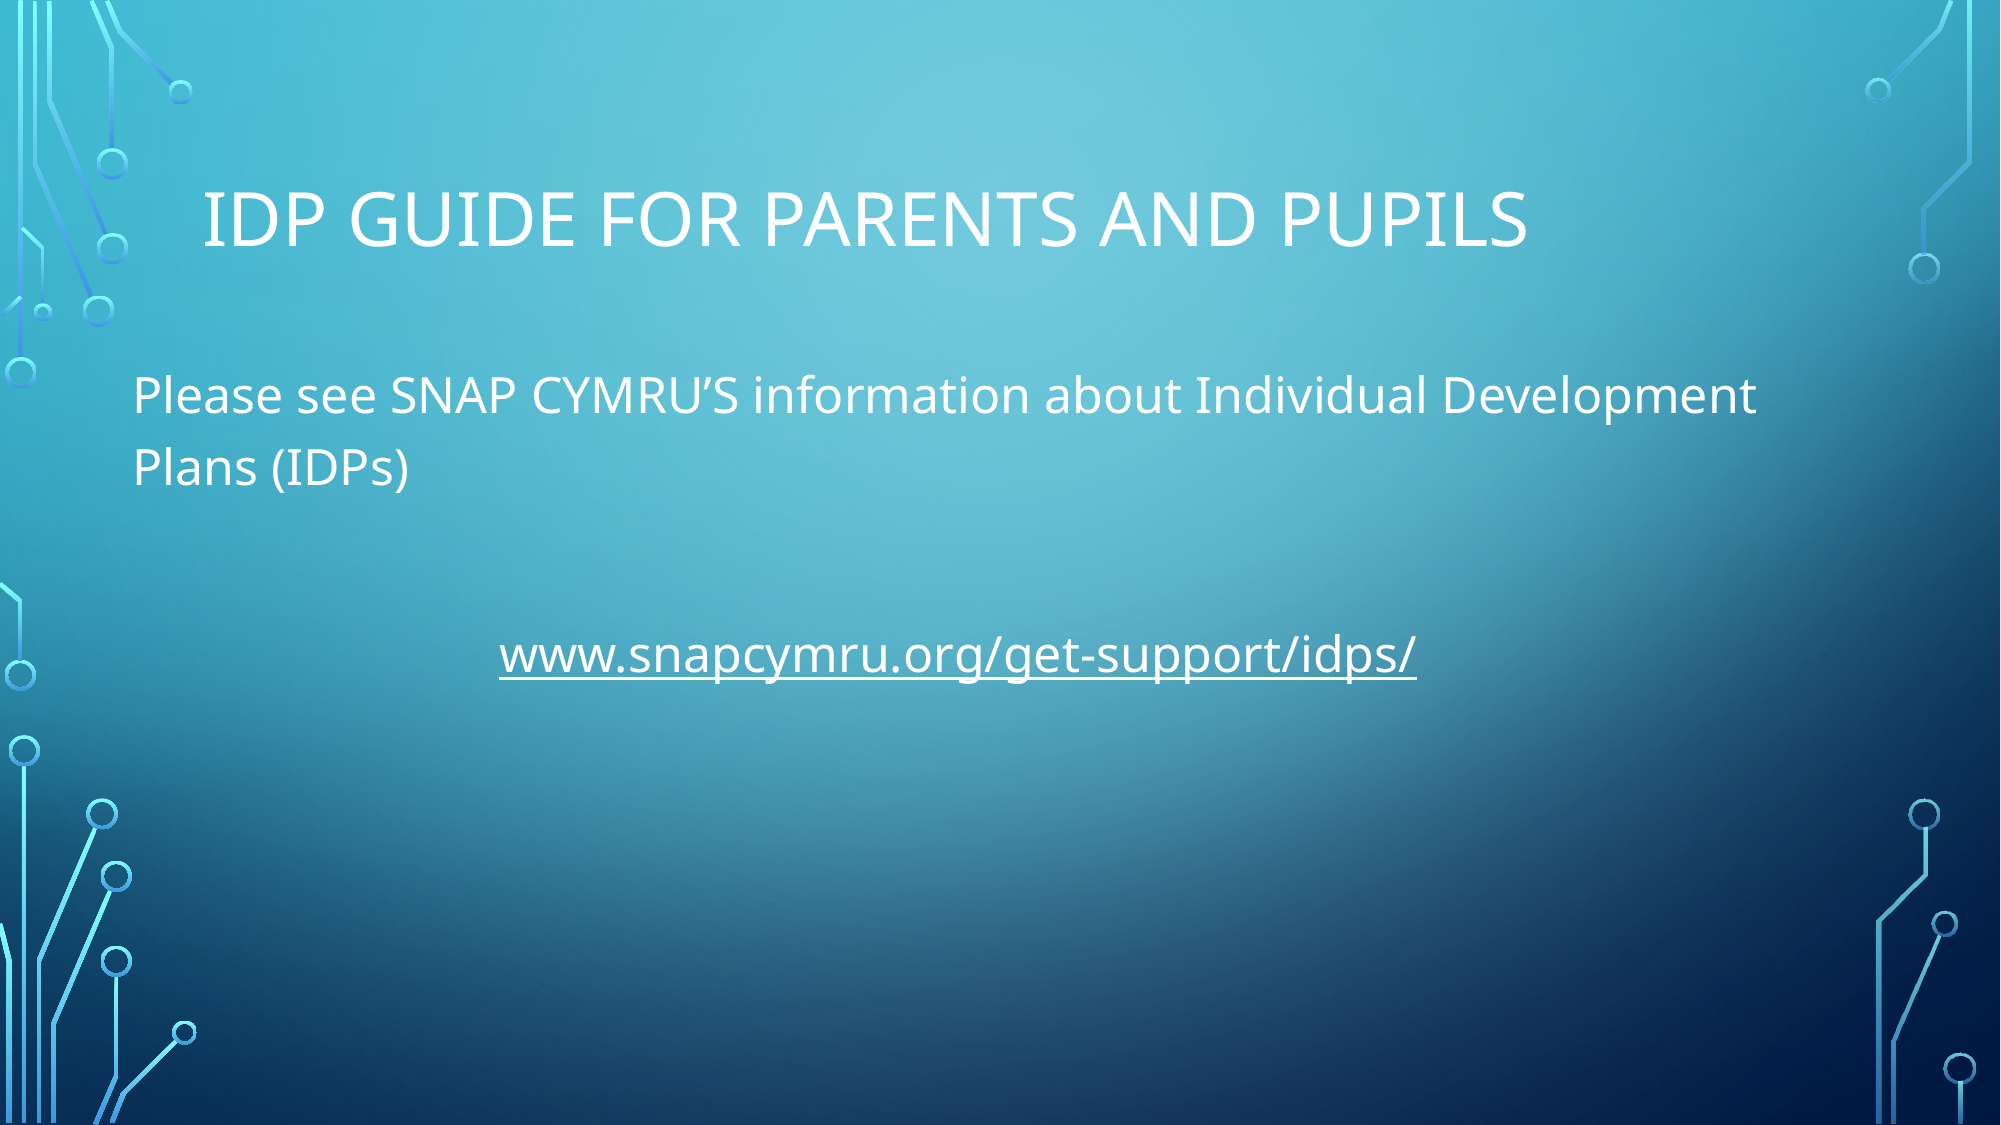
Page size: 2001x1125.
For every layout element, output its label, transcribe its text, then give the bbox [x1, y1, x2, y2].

title Idp guide for parents and pupils [187, 101, 1813, 343]
list Please see SNAP CYMRU’S information about Individual Development Plans (IDPs) www.snapcymru.org/get-support/idps/ [117, 343, 1813, 950]
